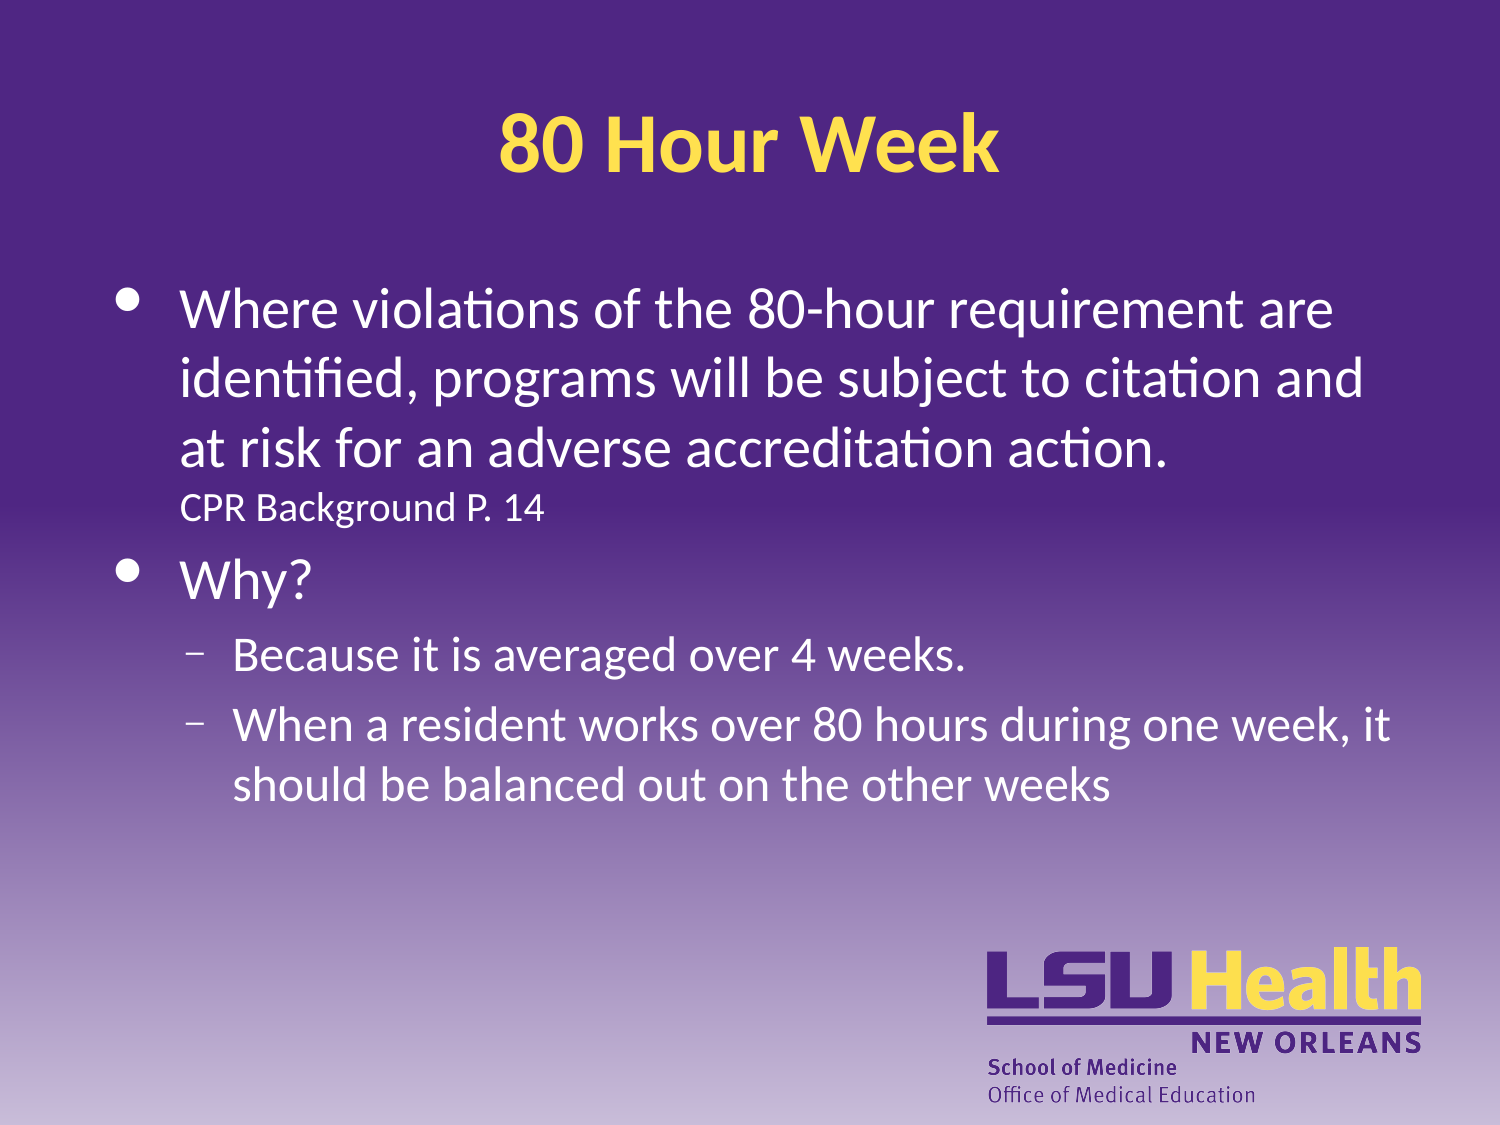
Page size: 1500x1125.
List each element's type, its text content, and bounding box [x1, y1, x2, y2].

title 80 Hour Week [75, 45, 1425, 233]
list Where violations of the 80-hour requirement are identified, programs will be subject to citation and at risk for an adverse accreditation action. CPR Background P. 14 Why? Because it is averaged over 4 weeks. When a resident works over 80 hours during one week, it should be balanced out on the other weeks [75, 262, 1425, 1035]
picture [987, 1035, 1421, 1103]
